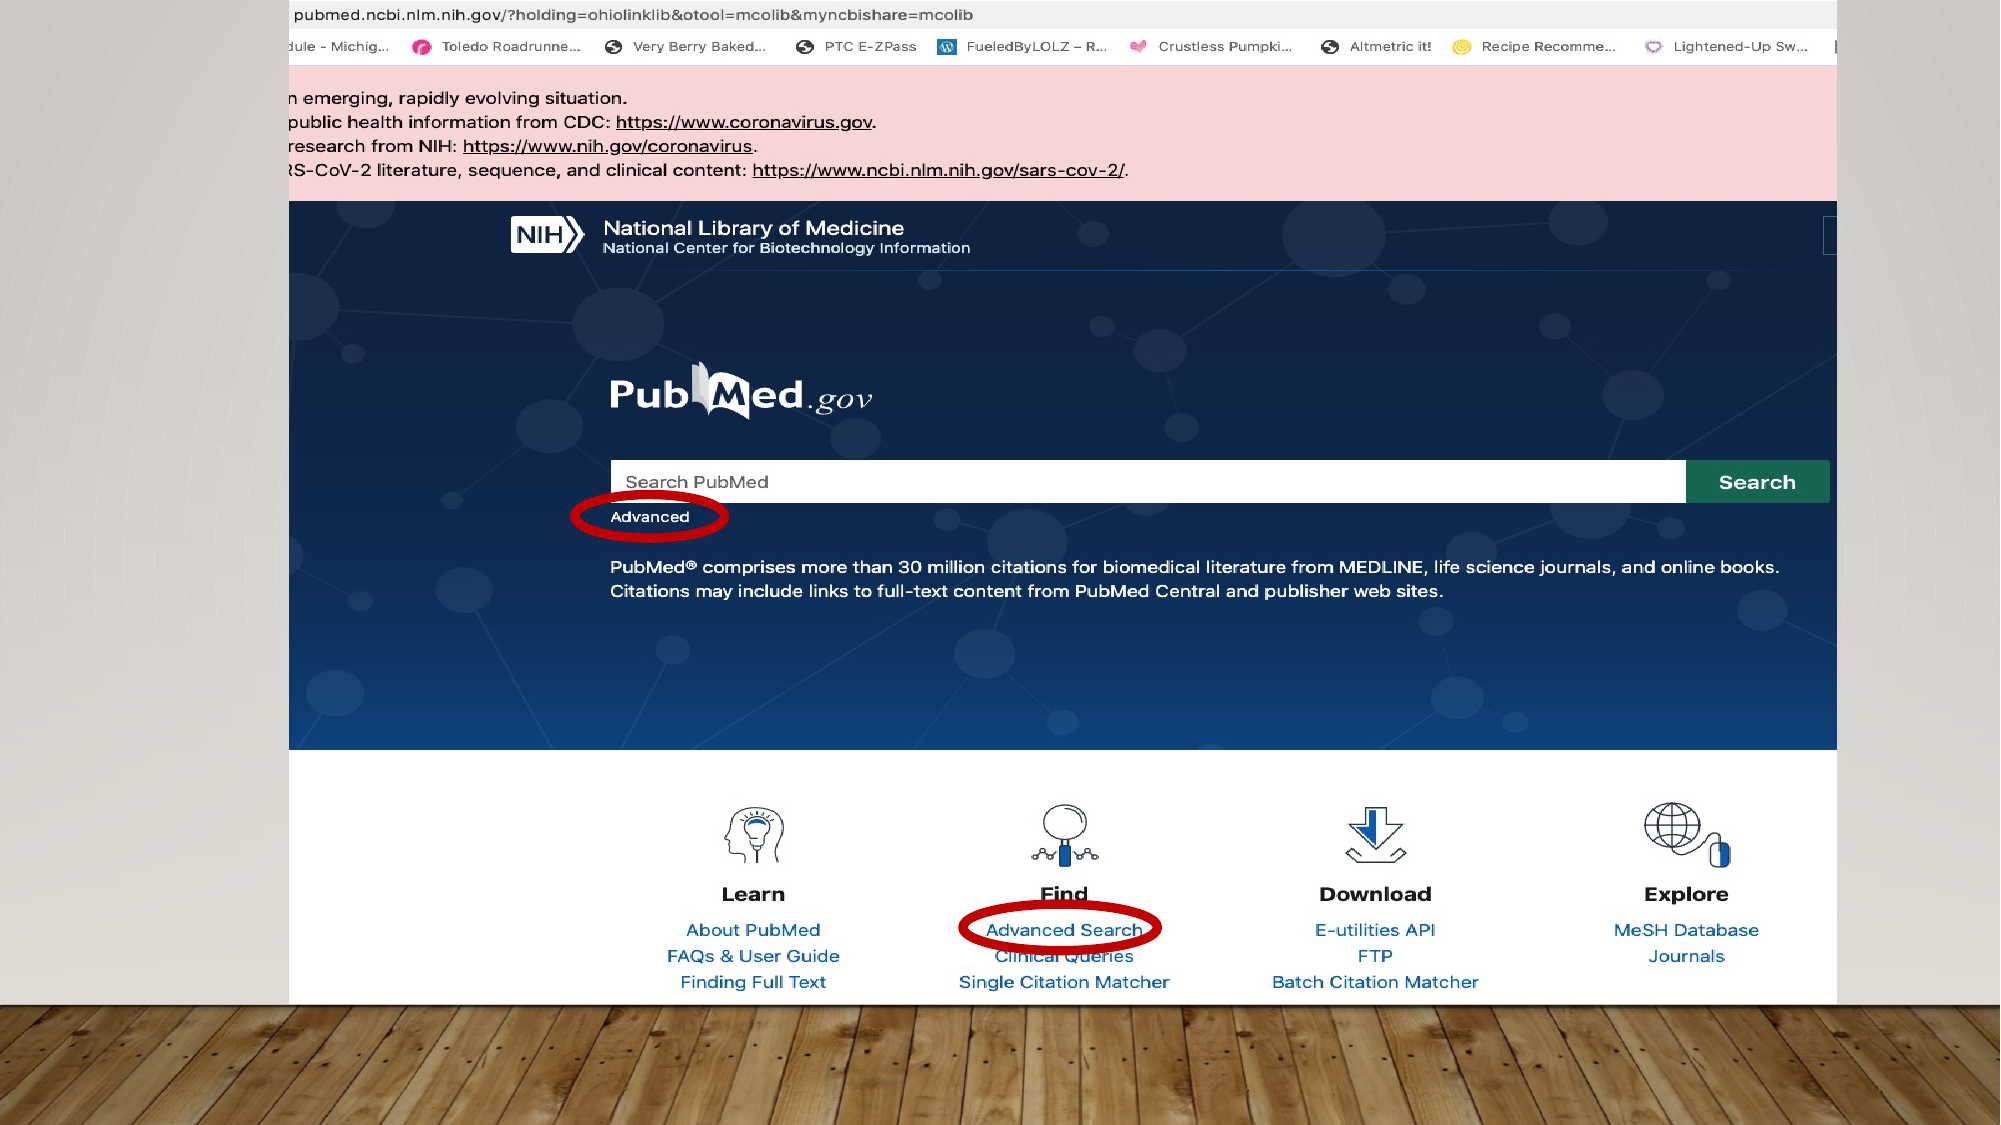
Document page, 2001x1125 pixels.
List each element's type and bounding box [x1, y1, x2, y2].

picture [289, 0, 1837, 1004]
picture [0, 1005, 2000, 1125]
